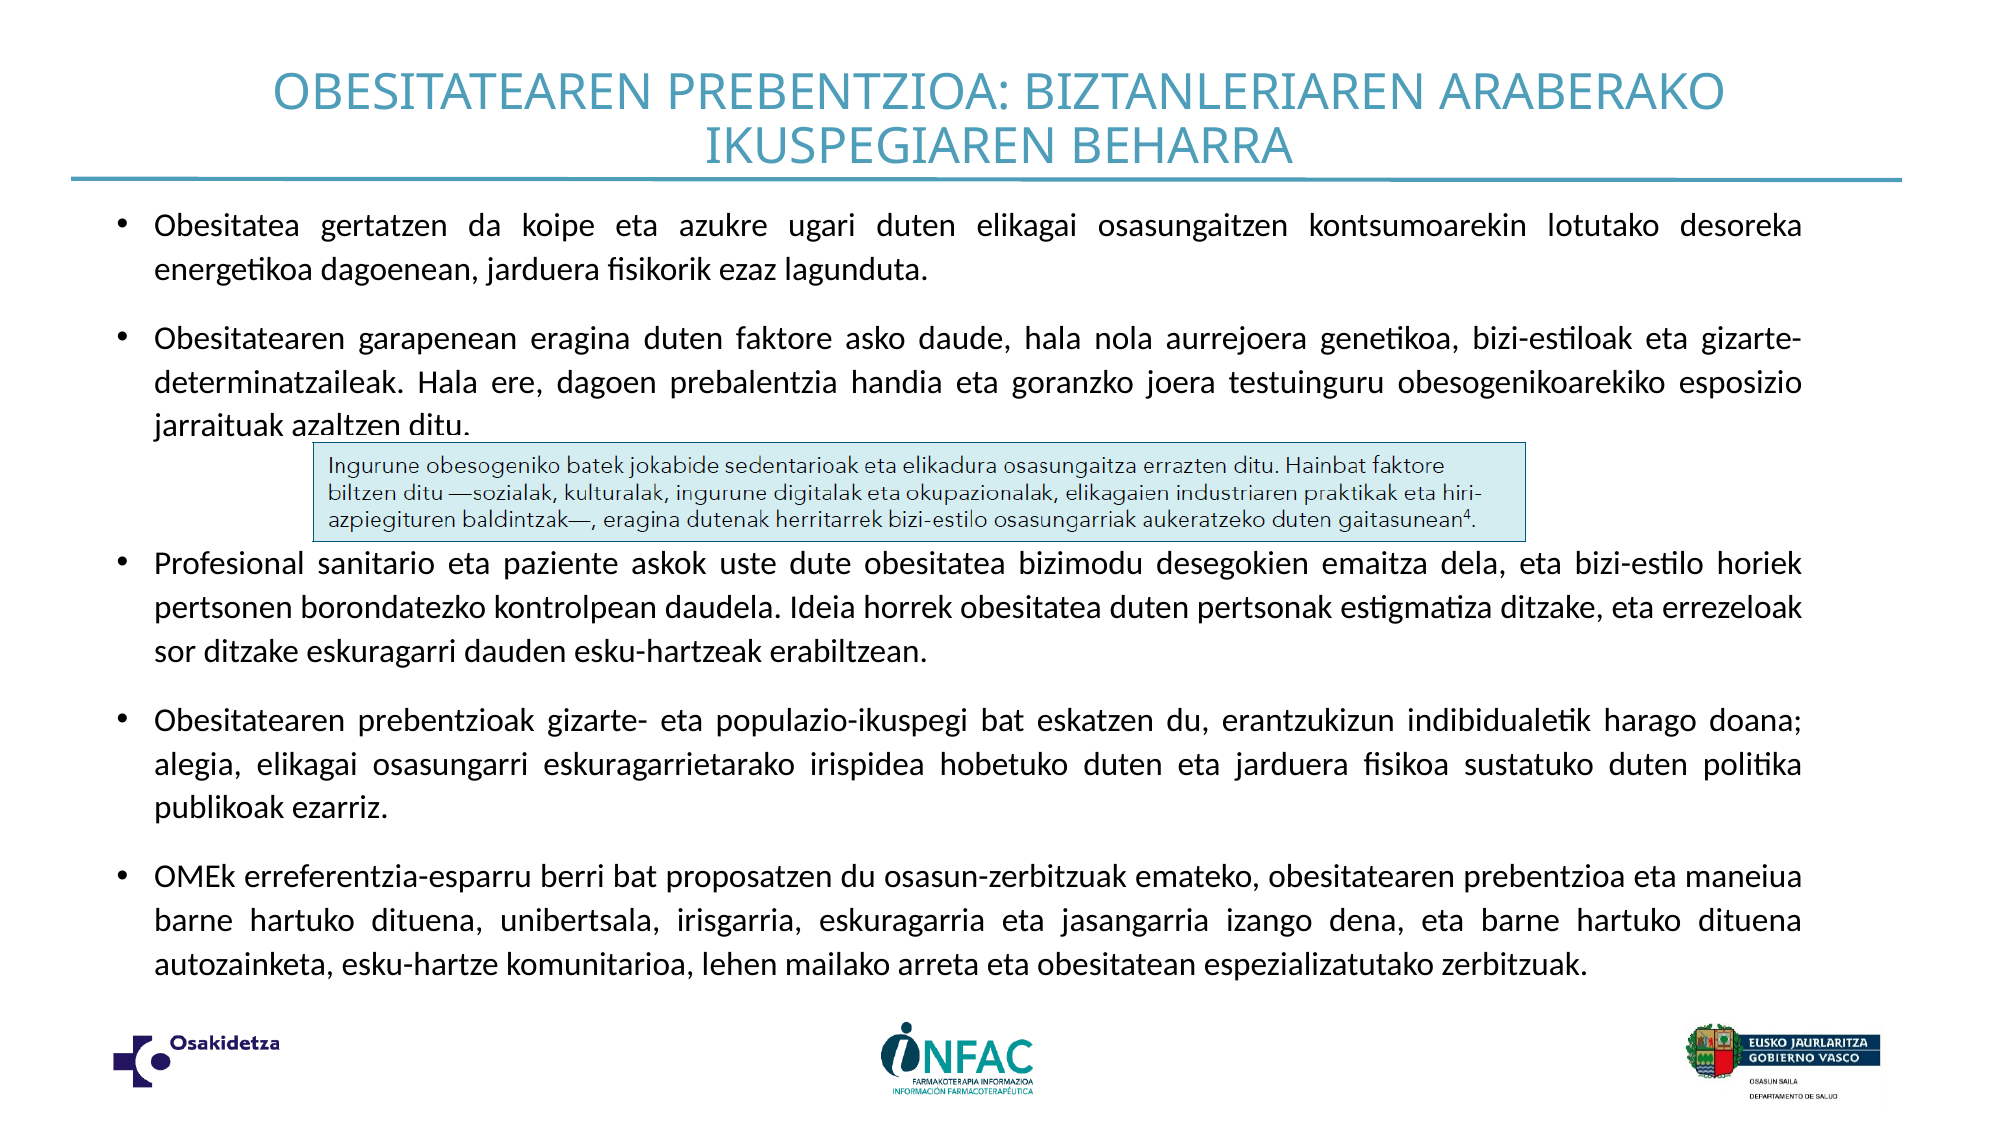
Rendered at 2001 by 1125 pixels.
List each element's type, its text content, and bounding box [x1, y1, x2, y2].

title OBESITATEAREN PREBENTZIOA: BIZTANLERIAREN ARABERAKO IKUSPEGIAREN BEHARRA [137, 59, 1863, 177]
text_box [101, 1014, 1883, 1110]
text_box Obesitatea gertatzen da koipe eta azukre ugari duten elikagai osasungaitzen kontsumoarekin lotutako desoreka energetikoa dagoenean, jarduera fisikorik ezaz lagunduta. Obesitatearen garapenean eragina duten faktore asko daude, hala nola aurrejoera genetikoa, bizi-estiloak eta gizarte-determinatzaileak. Hala ere, dagoen prebalentzia handia eta goranzko joera testuinguru obesogenikoarekiko esposizio jarraituak azaltzen ditu. Profesional sanitario eta paziente askok uste dute obesitatea bizimodu desegokien emaitza dela, eta bizi-estilo horiek pertsonen borondatezko kontrolpean daudela. Ideia horrek obesitatea duten pertsonak estigmatiza ditzake, eta errezeloak sor ditzake eskuragarri dauden esku-hartzeak erabiltzean. Obesitatearen prebentzioak gizarte- eta populazio-ikuspegi bat eskatzen du, erantzukizun indibidualetik harago doana; alegia, elikagai osasungarri eskuragarrietarako irispidea hobetuko duten eta jarduera fisikoa sustatuko duten politika publikoak ezarriz. OMEk erreferentzia-esparru berri bat proposatzen du osasun-zerbitzuak emateko, obesitatearen prebentzioa eta maneiua barne hartuko dituena, unibertsala, irisgarria, eskuragarria eta jasangarria izango dena, eta barne hartuko dituena autozainketa, esku-hartze komunitarioa, lehen mailako arreta eta obesitatean espezializatutako zerbitzuak. [101, 191, 1820, 1001]
picture [305, 435, 1532, 547]
